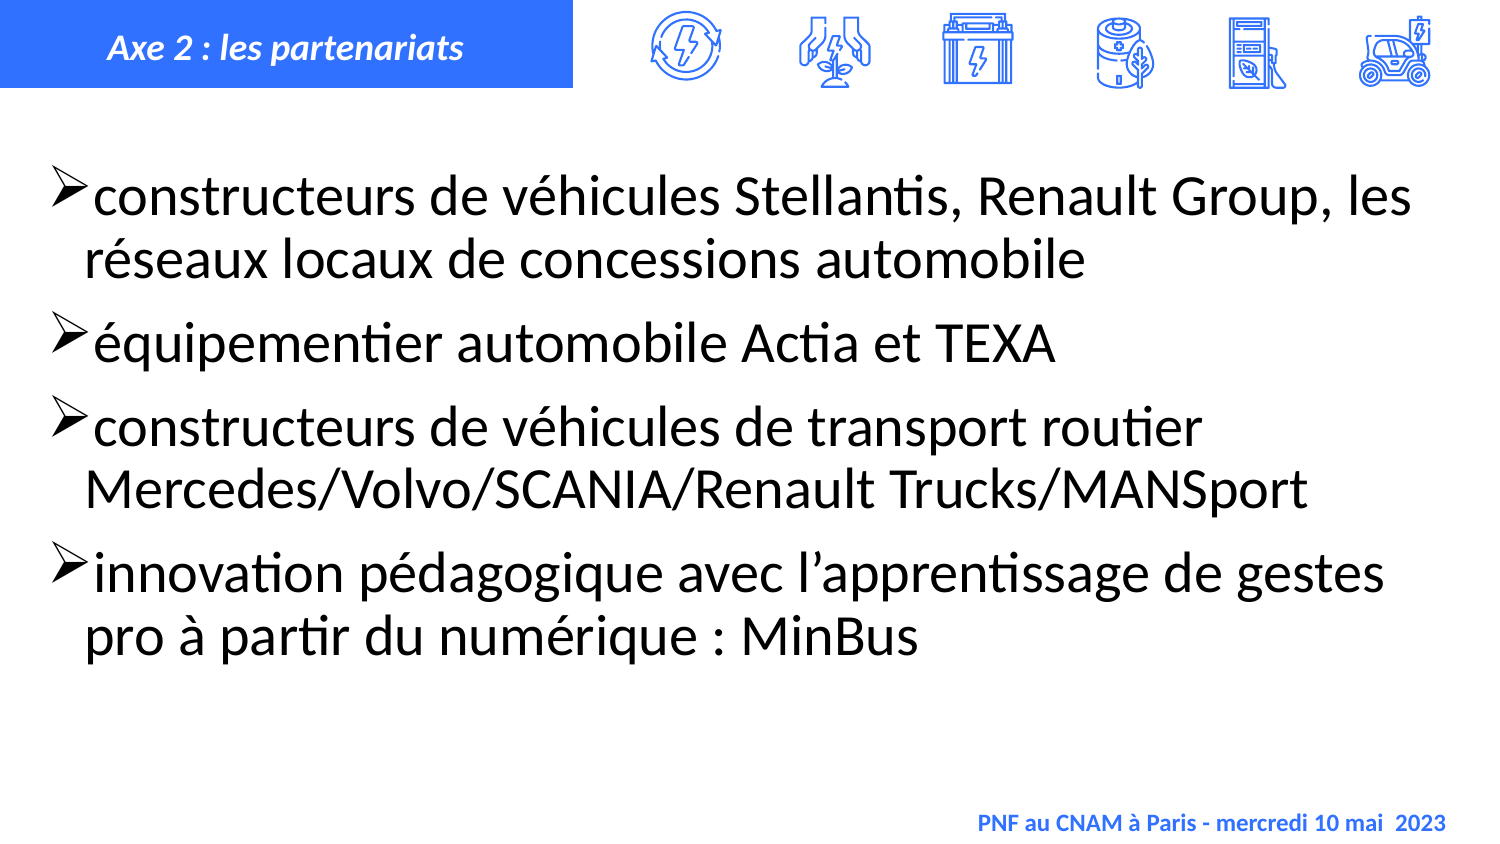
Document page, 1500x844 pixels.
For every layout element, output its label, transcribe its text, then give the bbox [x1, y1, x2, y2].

text_box constructeurs de véhicules Stellantis, Renault Group, les réseaux locaux de concessions automobile équipementier automobile Actia et TEXA constructeurs de véhicules de transport routier Mercedes/Volvo/SCANIA/Renault Trucks/MANSport innovation pédagogique avec l’apprentissage de gestes pro à partir du numérique : MinBus [32, 158, 1455, 844]
text_box Axe 2 : les partenariats [0, 15, 572, 75]
